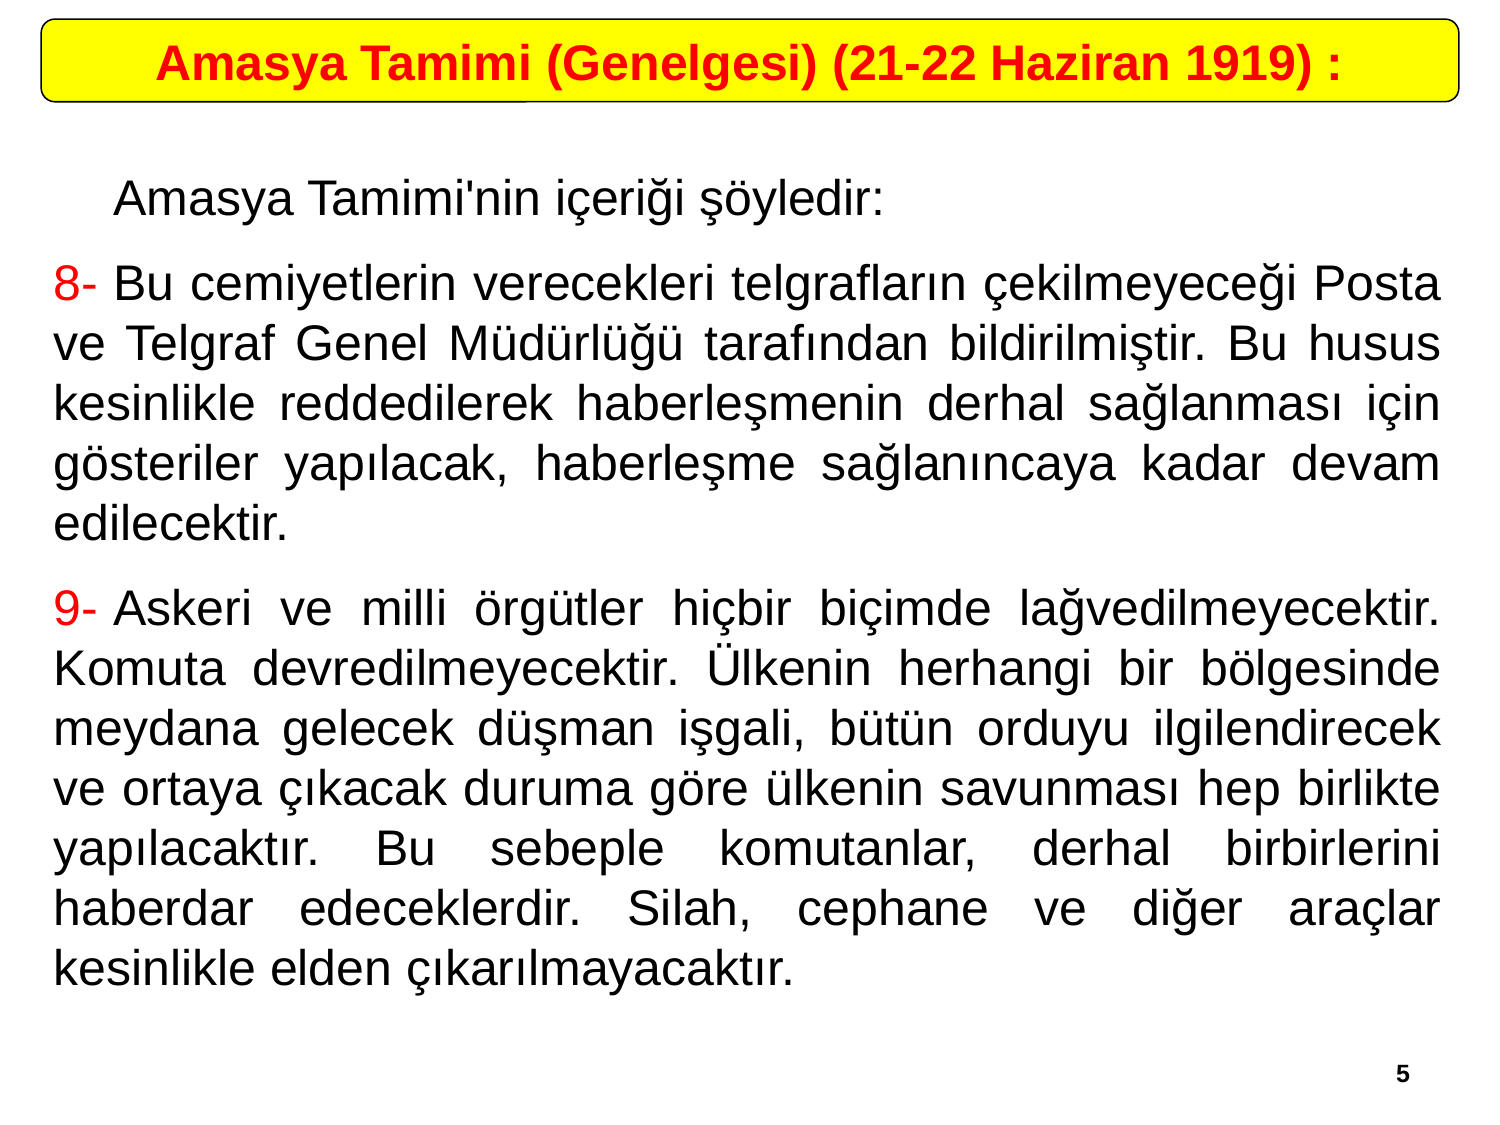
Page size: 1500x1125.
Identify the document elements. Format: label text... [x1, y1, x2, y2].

slide_number 5 [1074, 1042, 1425, 1103]
text_box Amasya Tamimi (Genelgesi) (21-22 Haziran 1919) : [41, 19, 1459, 102]
text_box Amasya Tamimi'nin içeriği şöyledir: 8- Bu cemiyetlerin verecekleri telgrafların çekilmeyeceği Posta ve Telgraf Genel Müdürlüğü tarafından bildirilmiştir. Bu husus kesinlikle reddedilerek haberleşmenin derhal sağlanması için gösteriler yapılacak, haberleşme sağlanıncaya kadar devam edilecektir. 9- Askeri ve milli örgütler hiçbir biçimde lağvedilmeyecektir. Komuta devredilmeyecektir. Ülkenin herhangi bir bölgesinde meydana gelecek düşman işgali, bütün orduyu ilgilendirecek ve ortaya çıkacak duruma göre ülkenin savunması hep birlikte yapılacaktır. Bu sebeple komutanlar, derhal birbirlerini haberdar edeceklerdir. Silah, cephane ve diğer araçlar kesinlikle elden çıkarılmayacaktır. [39, 158, 1457, 1003]
